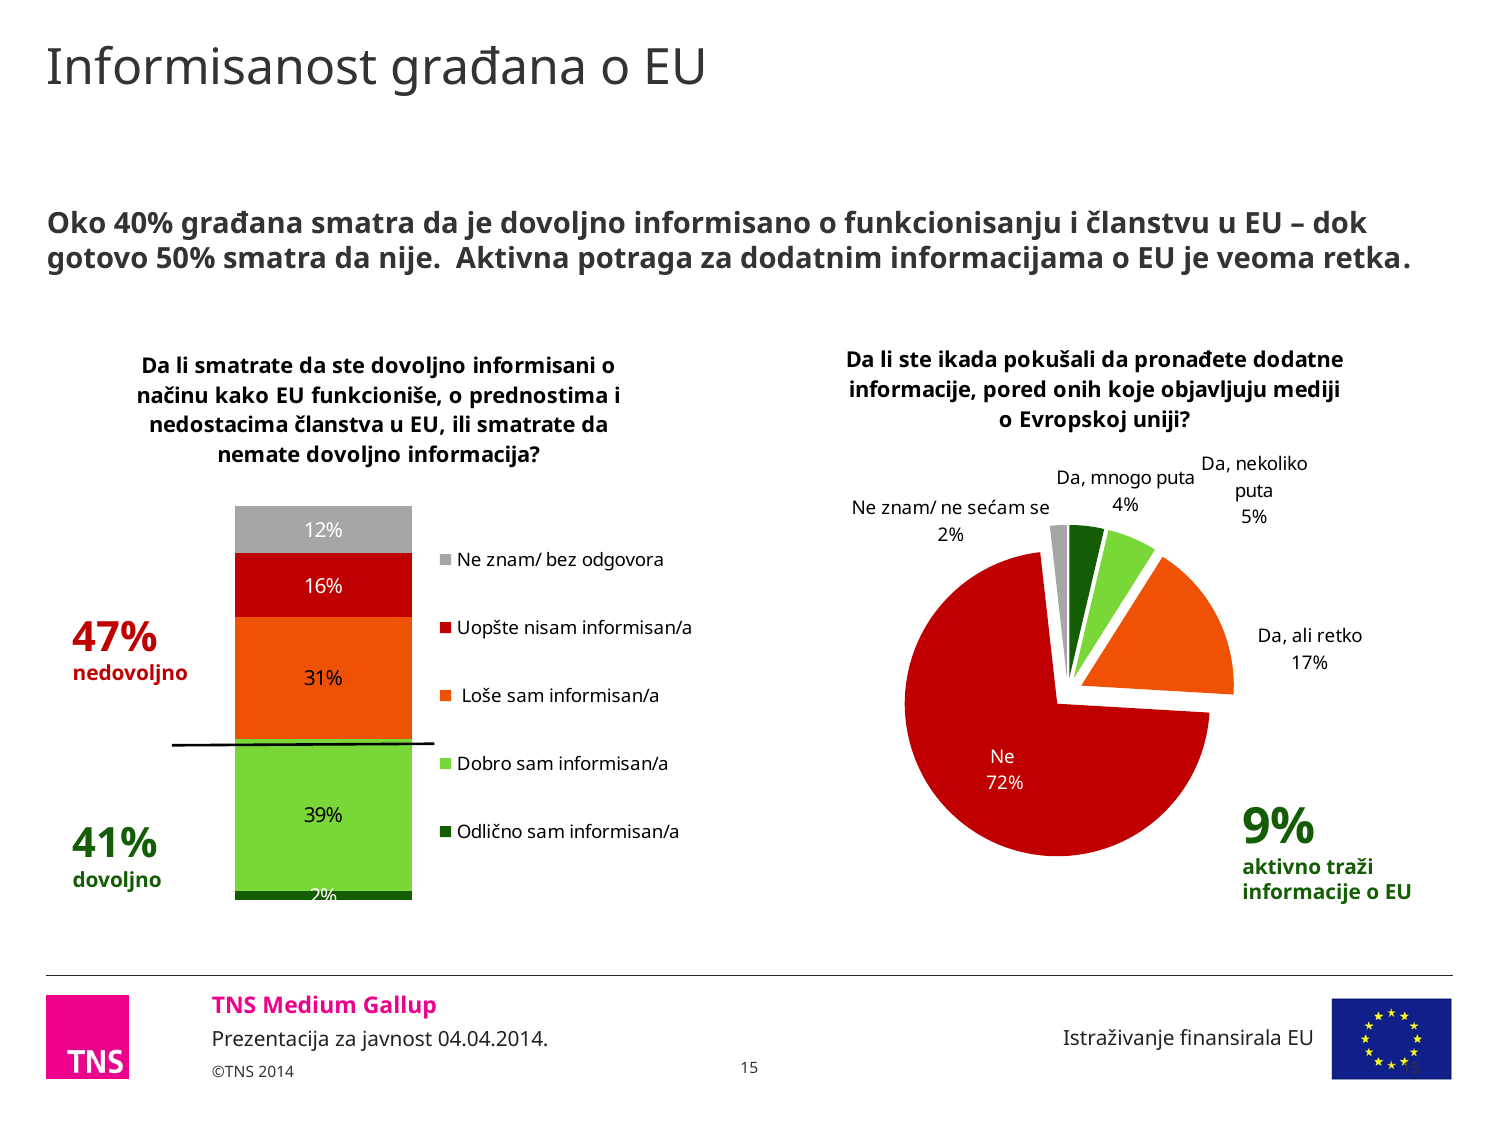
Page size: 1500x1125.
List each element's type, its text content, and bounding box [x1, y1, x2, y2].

chart [46, 324, 712, 910]
title Informisanost građana o EU [46, 0, 1453, 169]
picture [46, 995, 129, 1079]
text_box 15 [708, 1037, 791, 1080]
text_box 9% aktivno traži informacije o EU [1227, 786, 1453, 911]
list Oko 40% građana smatra da je dovoljno informisano o funkcionisanju i članstvu u EU – dok gotovo 50% smatra da nije. Aktivna potraga za dodatnim informacijama o EU je veoma retka. [46, 169, 1453, 294]
slide_number 15 [1369, 1037, 1453, 1079]
picture [1329, 996, 1453, 1081]
chart [738, 335, 1374, 883]
